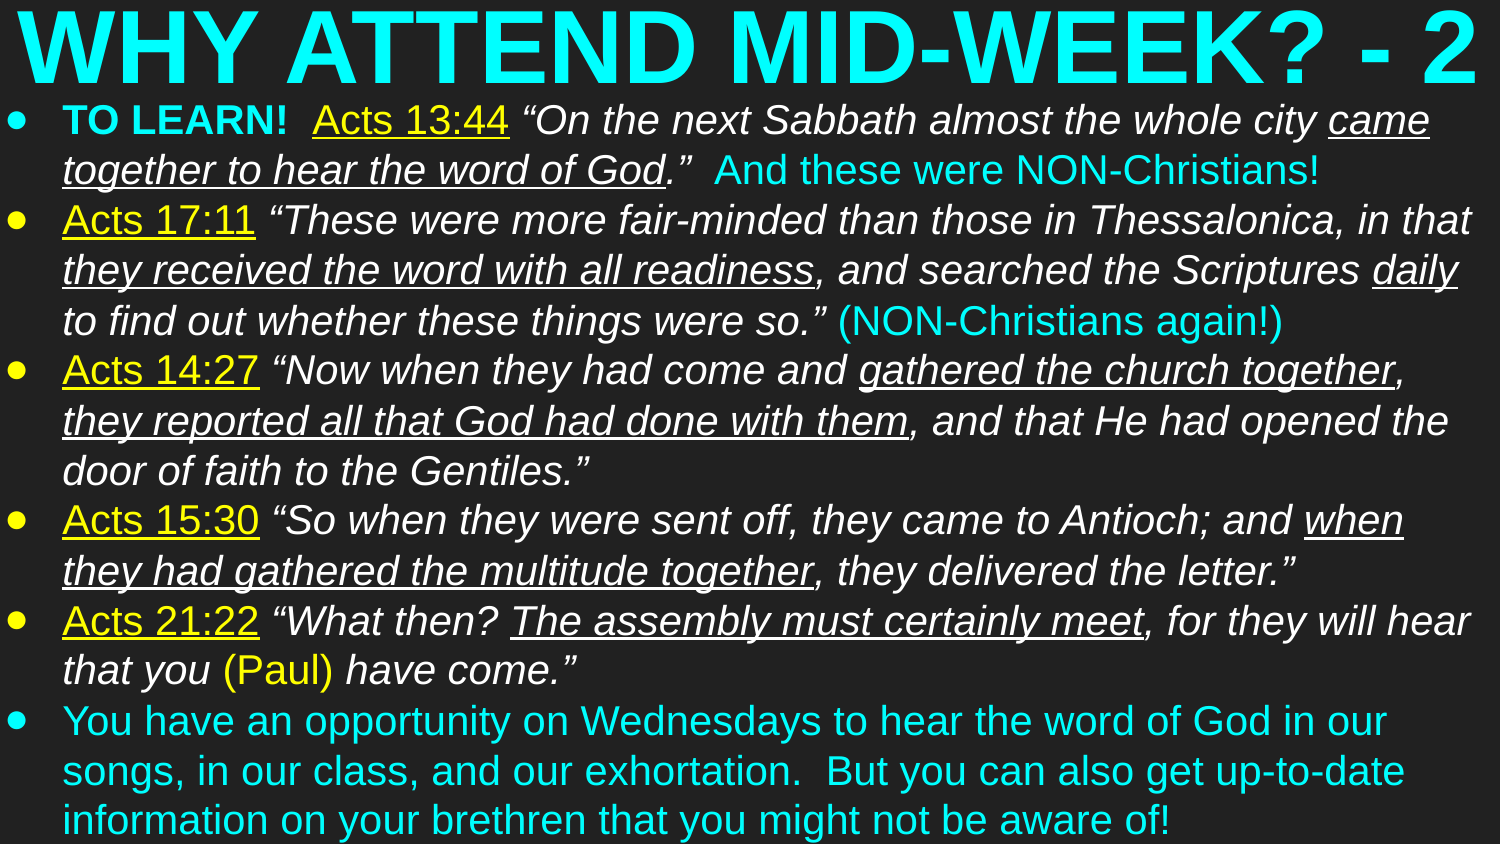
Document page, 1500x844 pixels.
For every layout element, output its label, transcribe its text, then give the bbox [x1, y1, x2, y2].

title WHY ATTEND MID-WEEK? - 2 [0, 0, 1500, 78]
subtitle TO LEARN! Acts 13:44 “On the next Sabbath almost the whole city came together to hear the word of God.” And these were NON-Christians! Acts 17:11 “These were more fair-minded than those in Thessalonica, in that they received the word with all readiness, and searched the Scriptures daily to find out whether these things were so.” (NON-Christians again!) Acts 14:27 “Now when they had come and gathered the church together, they reported all that God had done with them, and that He had opened the door of faith to the Gentiles.” Acts 15:30 “So when they were sent off, they came to Antioch; and when they had gathered the multitude together, they delivered the letter.” Acts 21:22 “What then? The assembly must certainly meet, for they will hear that you (Paul) have come.” You have an opportunity on Wednesdays to hear the word of God in our songs, in our class, and our exhortation. But you can also get up-to-date information on your brethren that you might not be aware of! [0, 78, 1500, 844]
